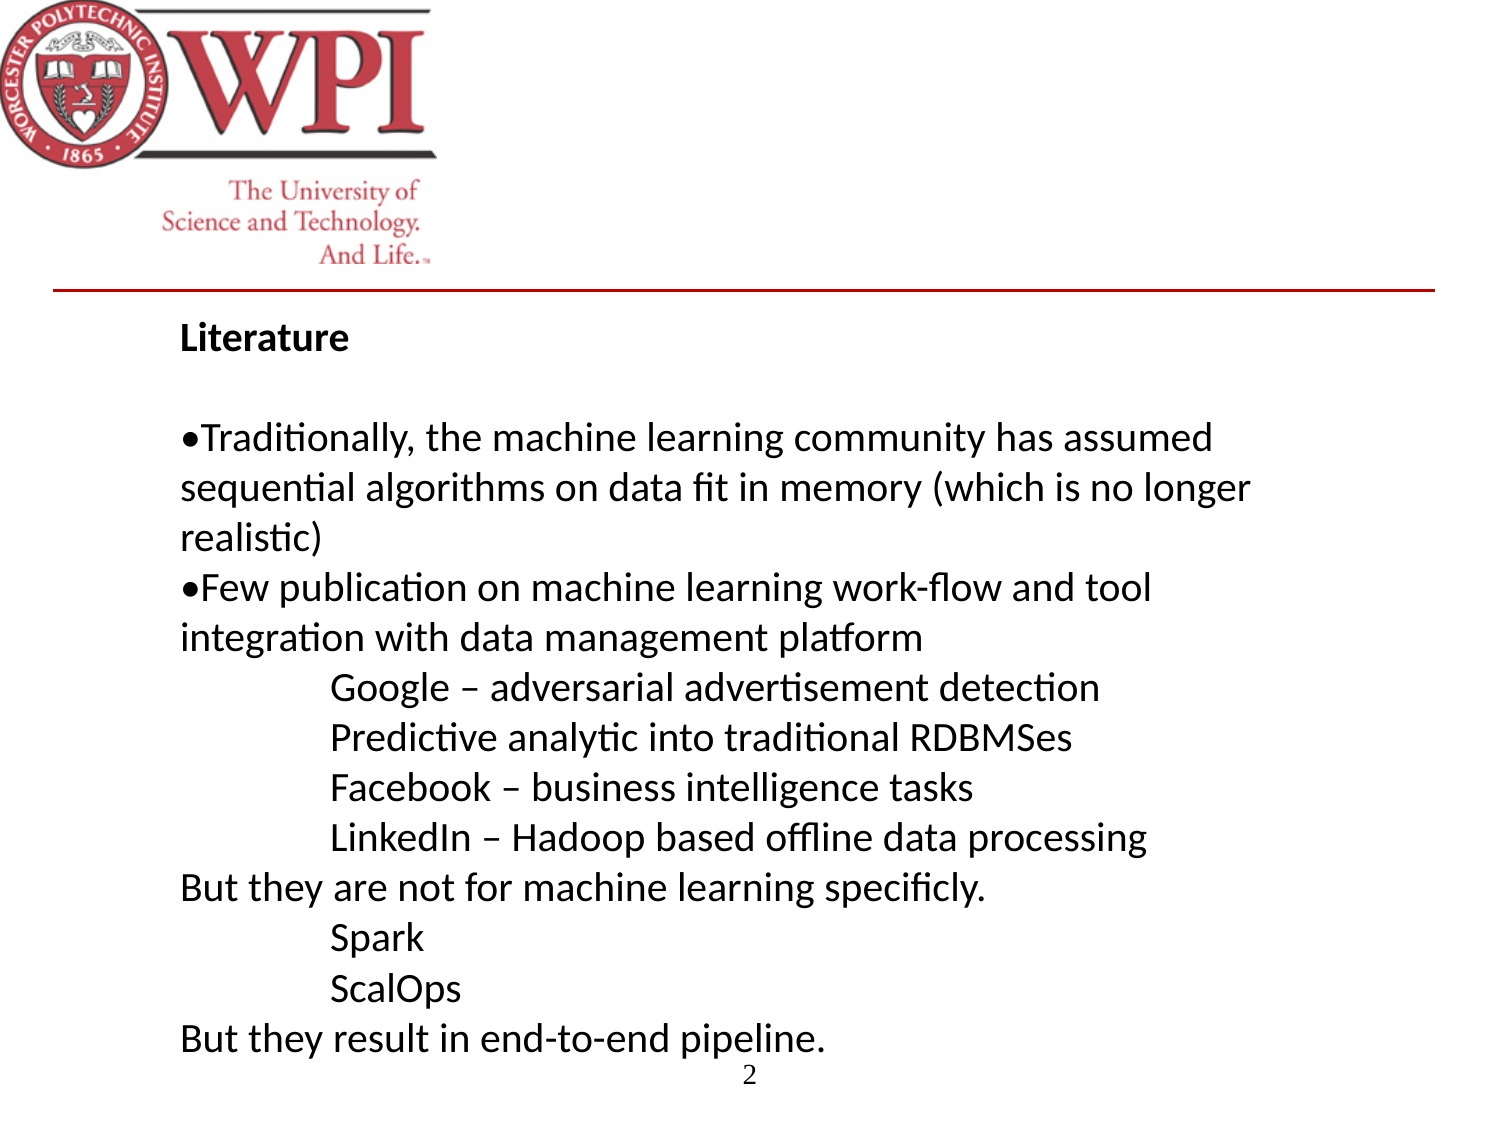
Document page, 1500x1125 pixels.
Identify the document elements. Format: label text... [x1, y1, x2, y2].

picture [0, 0, 438, 265]
footer 2 [512, 1068, 988, 1103]
text_box Literature •Traditionally, the machine learning community has assumed sequential algorithms on data fit in memory (which is no longer realistic) •Few publication on machine learning work-flow and tool integration with data management platform Google – adversarial advertisement detection Predictive analytic into traditional RDBMSes Facebook – business intelligence tasks LinkedIn – Hadoop based offline data processing But they are not for machine learning specificly. Spark ScalOps But they result in end-to-end pipeline. [165, 302, 1323, 1068]
